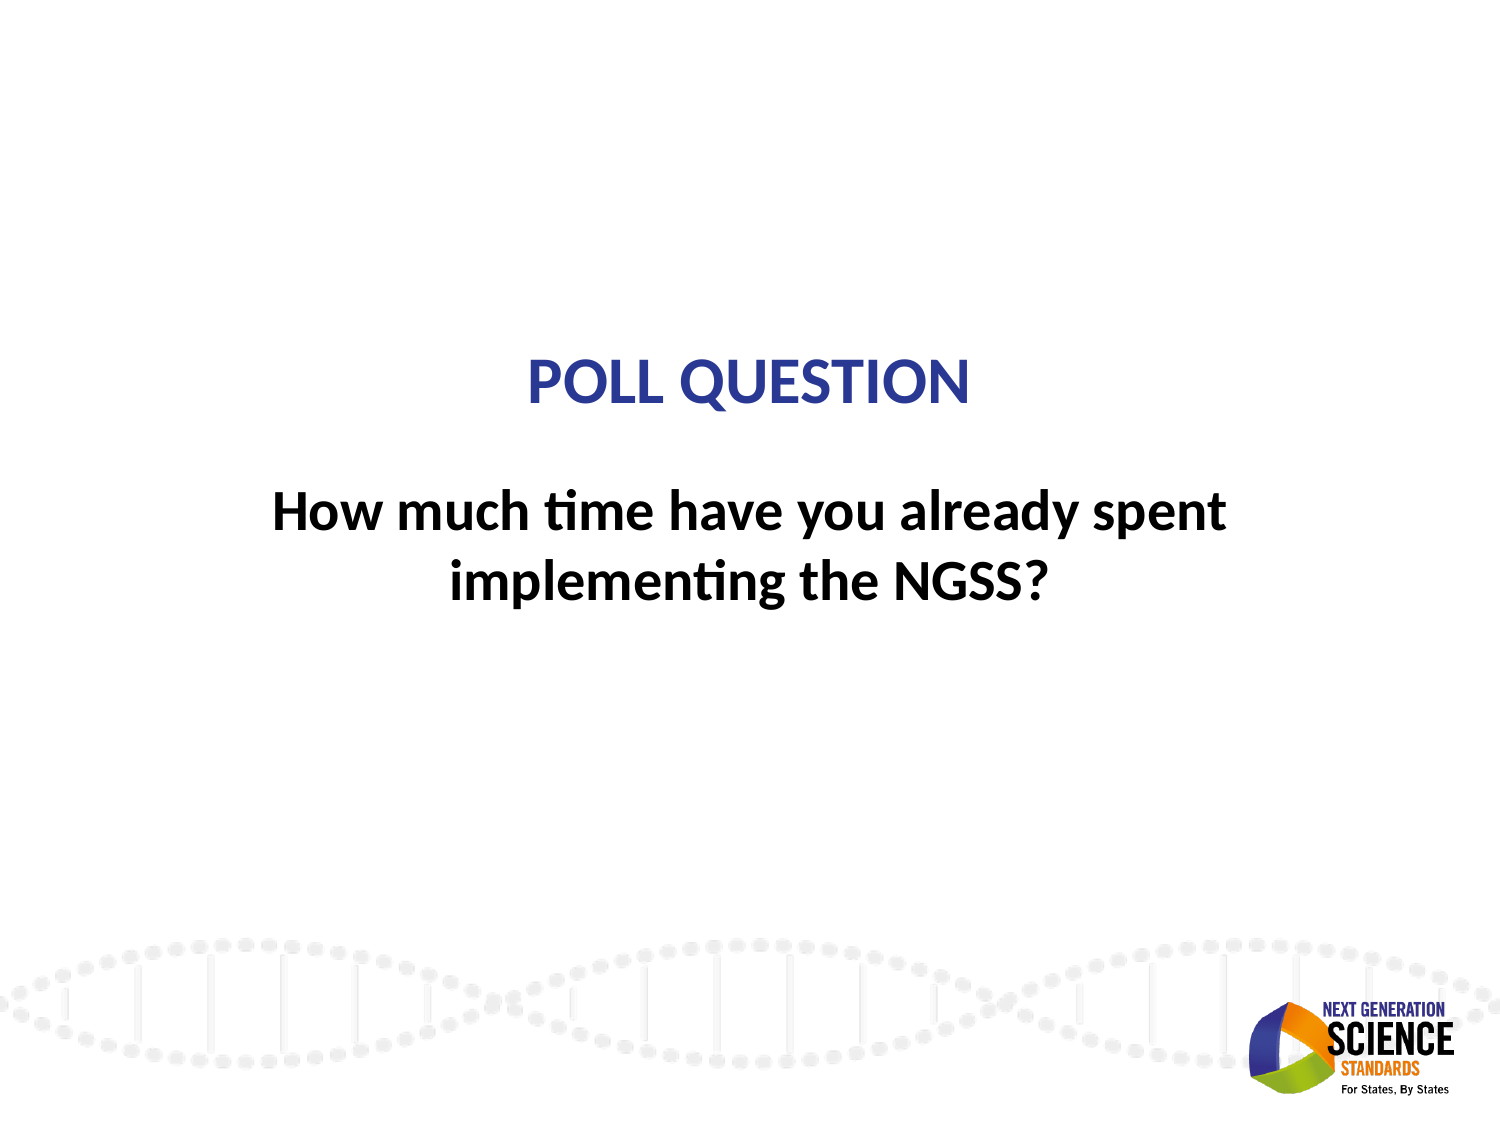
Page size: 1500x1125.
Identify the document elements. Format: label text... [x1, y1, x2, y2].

text_box POLL QUESTION [74, 282, 1425, 471]
text_box What they are not: Prescriptions about NGSS bundles Perfect documents Full curriculum documents [0, 914, 1500, 1125]
title How much time have you already spent implementing the NGSS? [117, 471, 1383, 636]
picture [1245, 992, 1458, 1099]
